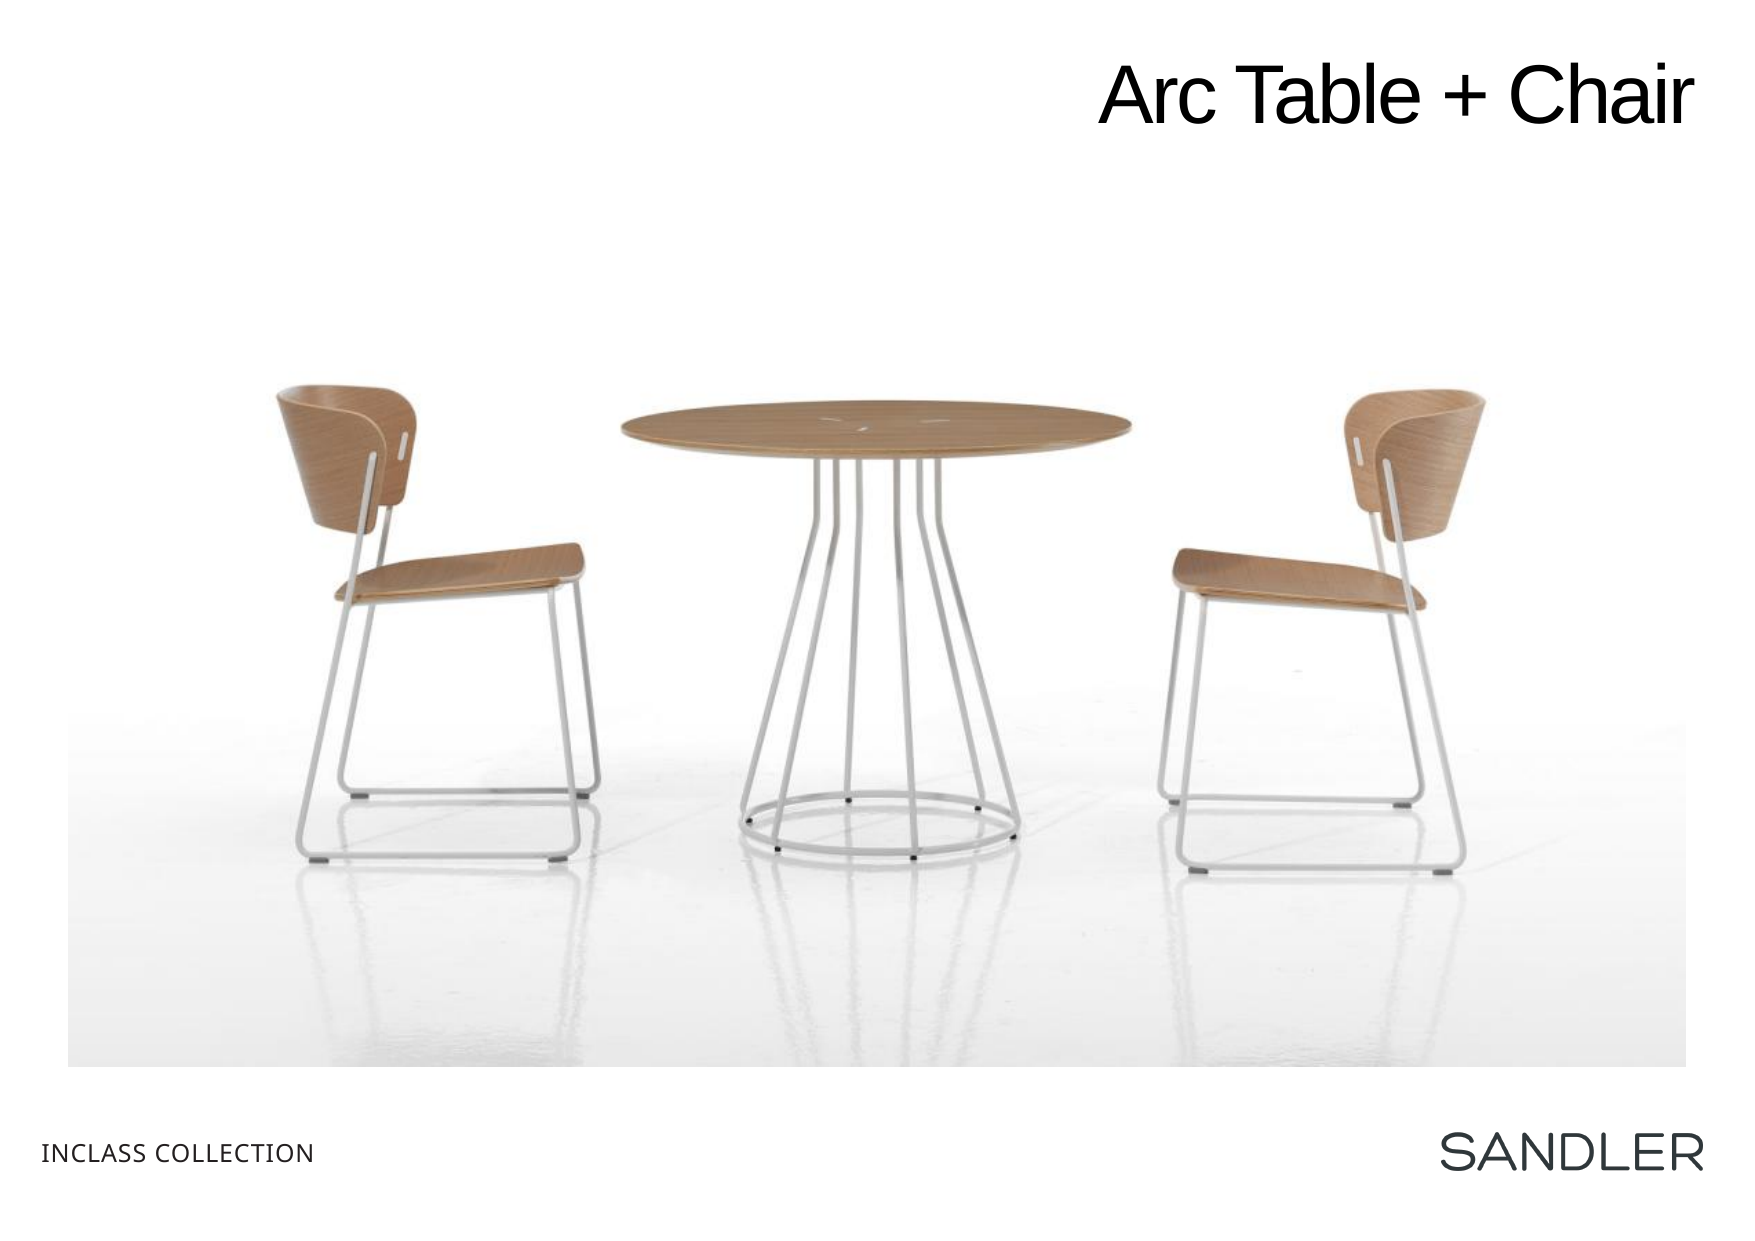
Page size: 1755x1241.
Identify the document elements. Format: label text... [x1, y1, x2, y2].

text_box Arc Table + Chair [977, 32, 1755, 148]
picture [1440, 1131, 1703, 1172]
picture [68, 173, 1686, 1067]
text_box INCLASS COLLECTION [39, 1135, 450, 1168]
